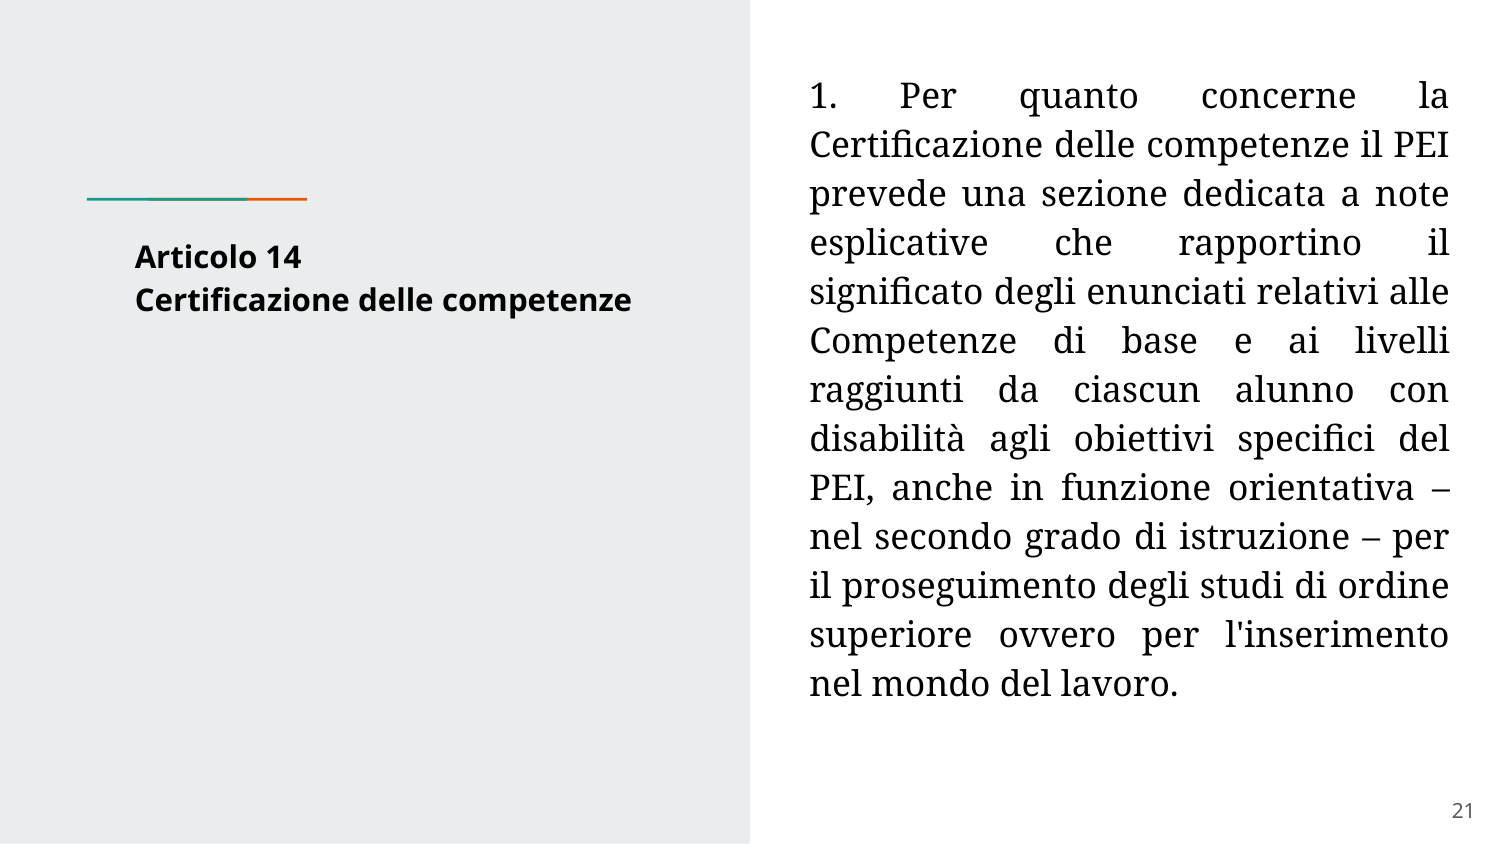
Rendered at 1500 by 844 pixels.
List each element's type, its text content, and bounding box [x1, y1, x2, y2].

slide_number ‹#› [1400, 779, 1491, 844]
list 1. Per quanto concerne la Certificazione delle competenze il PEI prevede una sezione dedicata a note esplicative che rapportino il significato degli enunciati relativi alle Competenze di base e ai livelli raggiunti da ciascun alunno con disabilità agli obiettivi specifici del PEI, anche in funzione orientativa – nel secondo grado di istruzione – per il proseguimento degli studi di ordine superiore ovvero per l'inserimento nel mondo del lavoro. [794, 51, 1466, 806]
title Articolo 14 Certificazione delle competenze [119, 216, 662, 494]
